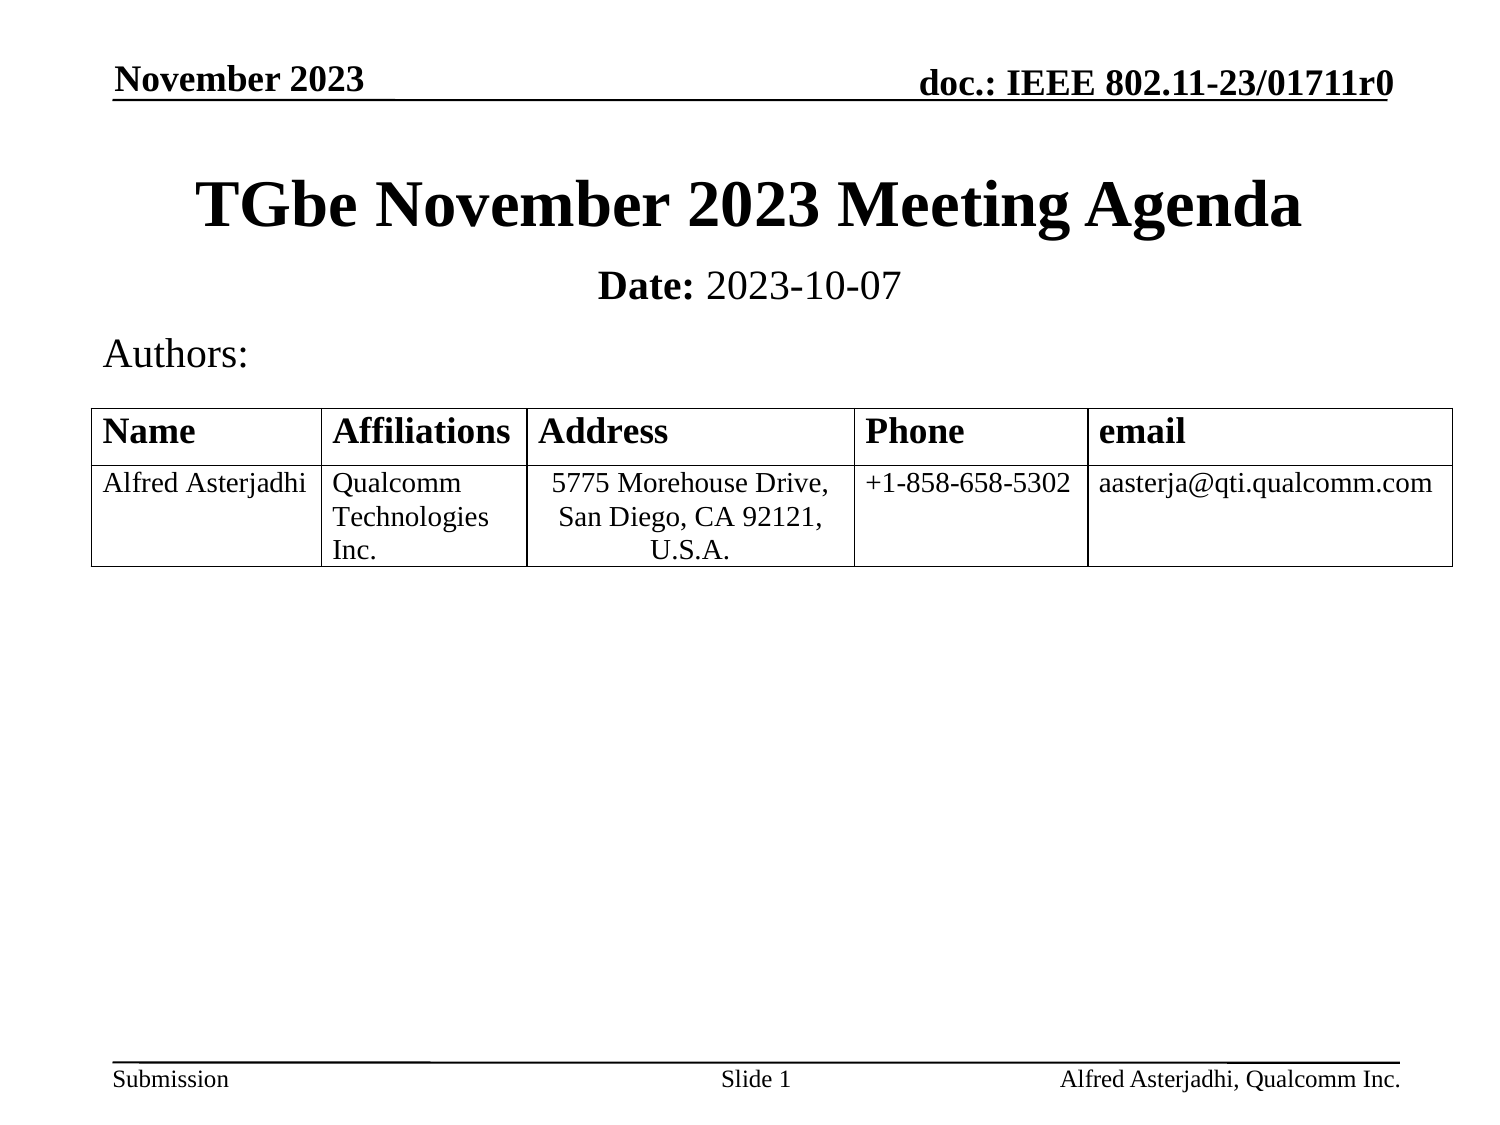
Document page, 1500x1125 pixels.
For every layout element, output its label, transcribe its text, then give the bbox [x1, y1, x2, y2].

slide_number Slide 1 [712, 1061, 800, 1123]
footer Alfred Asterjadhi, Qualcomm Inc. [902, 1061, 1402, 1093]
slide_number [114, 54, 493, 100]
text_box Authors: [87, 318, 325, 381]
list Date: 2023-10-07 [112, 249, 1388, 316]
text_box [75, 407, 1477, 819]
title TGbe November 2023 Meeting Agenda [112, 112, 1388, 249]
